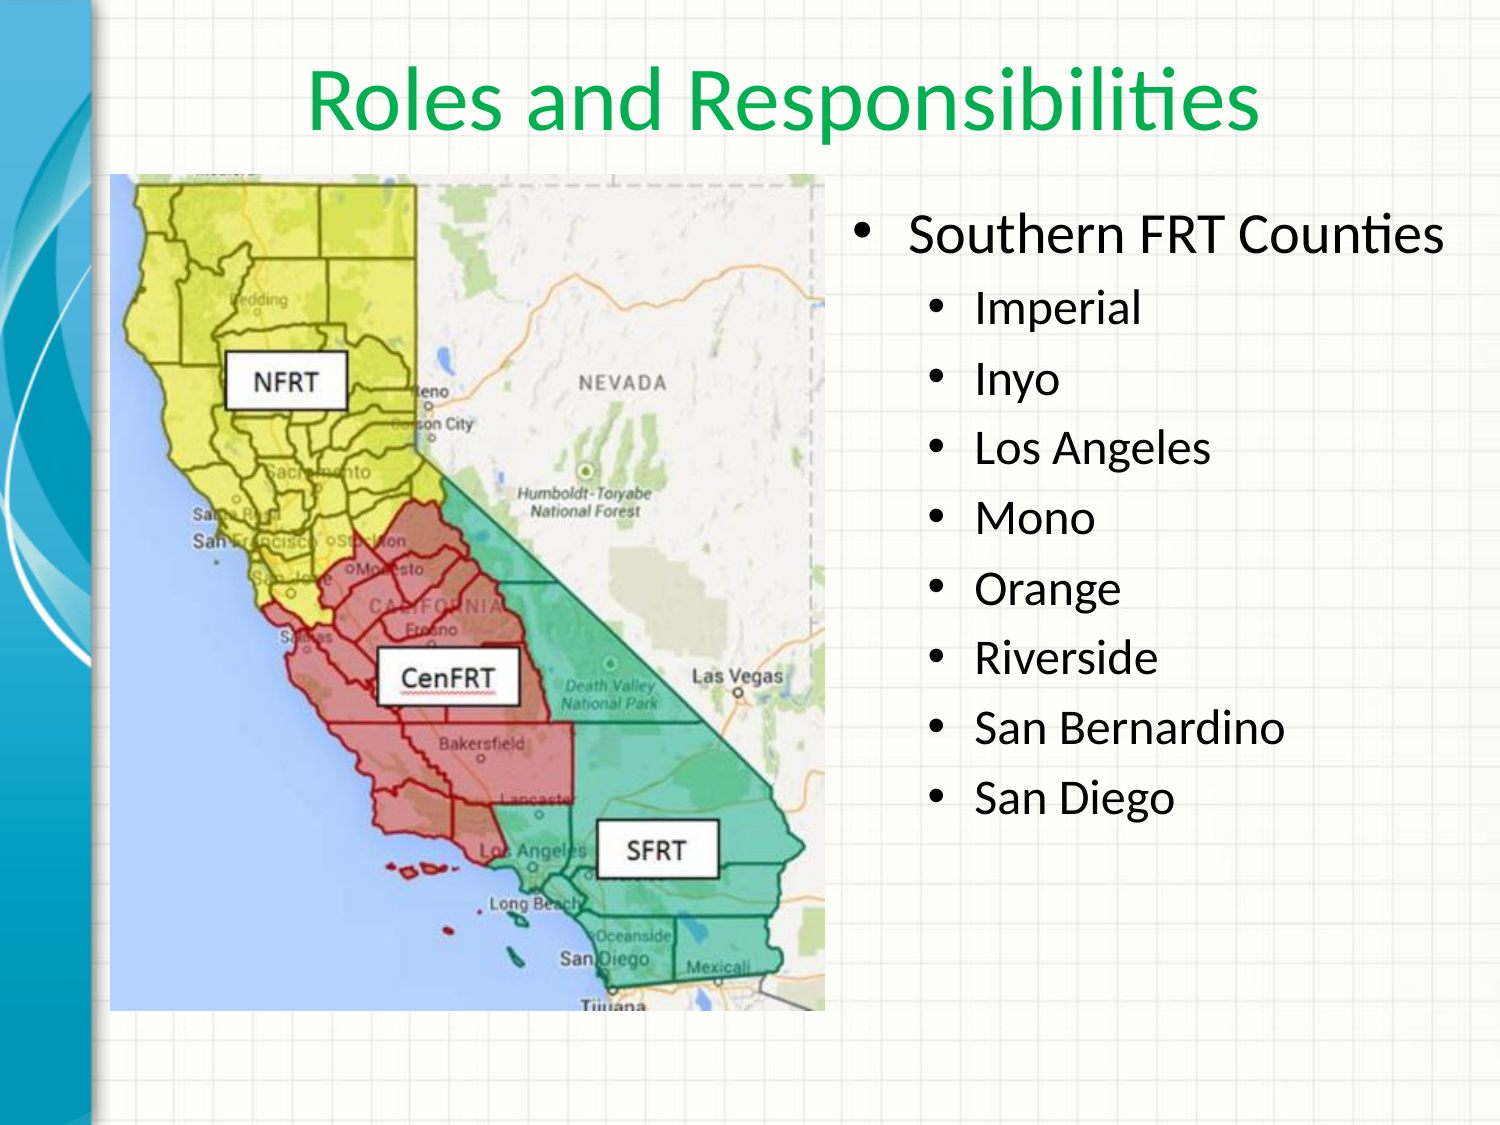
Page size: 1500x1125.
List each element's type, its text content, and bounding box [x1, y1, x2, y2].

list Southern FRT Counties Imperial Inyo Los Angeles Mono Orange Riverside San Bernardino San Diego [837, 187, 1488, 1027]
title Roles and Responsibilities [112, 37, 1457, 150]
picture [0, 0, 1500, 1125]
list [110, 174, 826, 1011]
